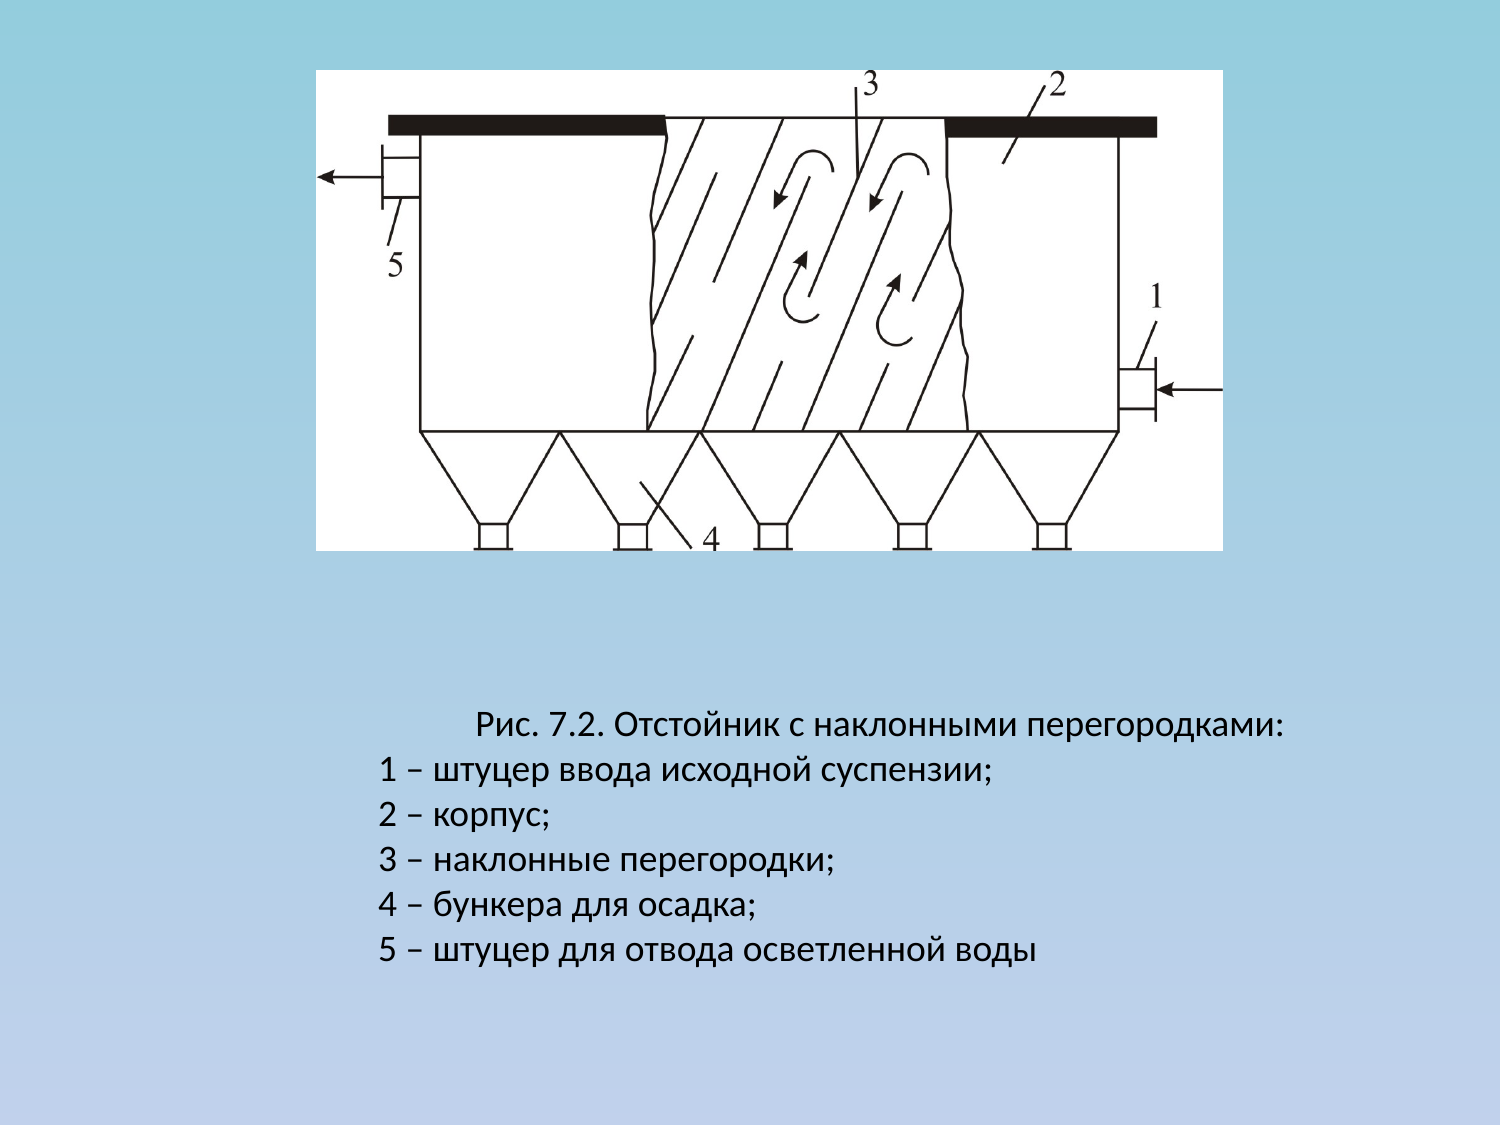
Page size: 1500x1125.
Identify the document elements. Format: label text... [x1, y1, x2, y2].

text_box Рис. 7.2. Отстойник с наклонными перегородками: 1 – штуцер ввода исходной суспензии; 2 – корпус; 3 – наклонные перегородки; 4 – бункера для осадка; 5 – штуцер для отвода осветленной воды [363, 691, 1407, 977]
picture [316, 70, 1223, 551]
